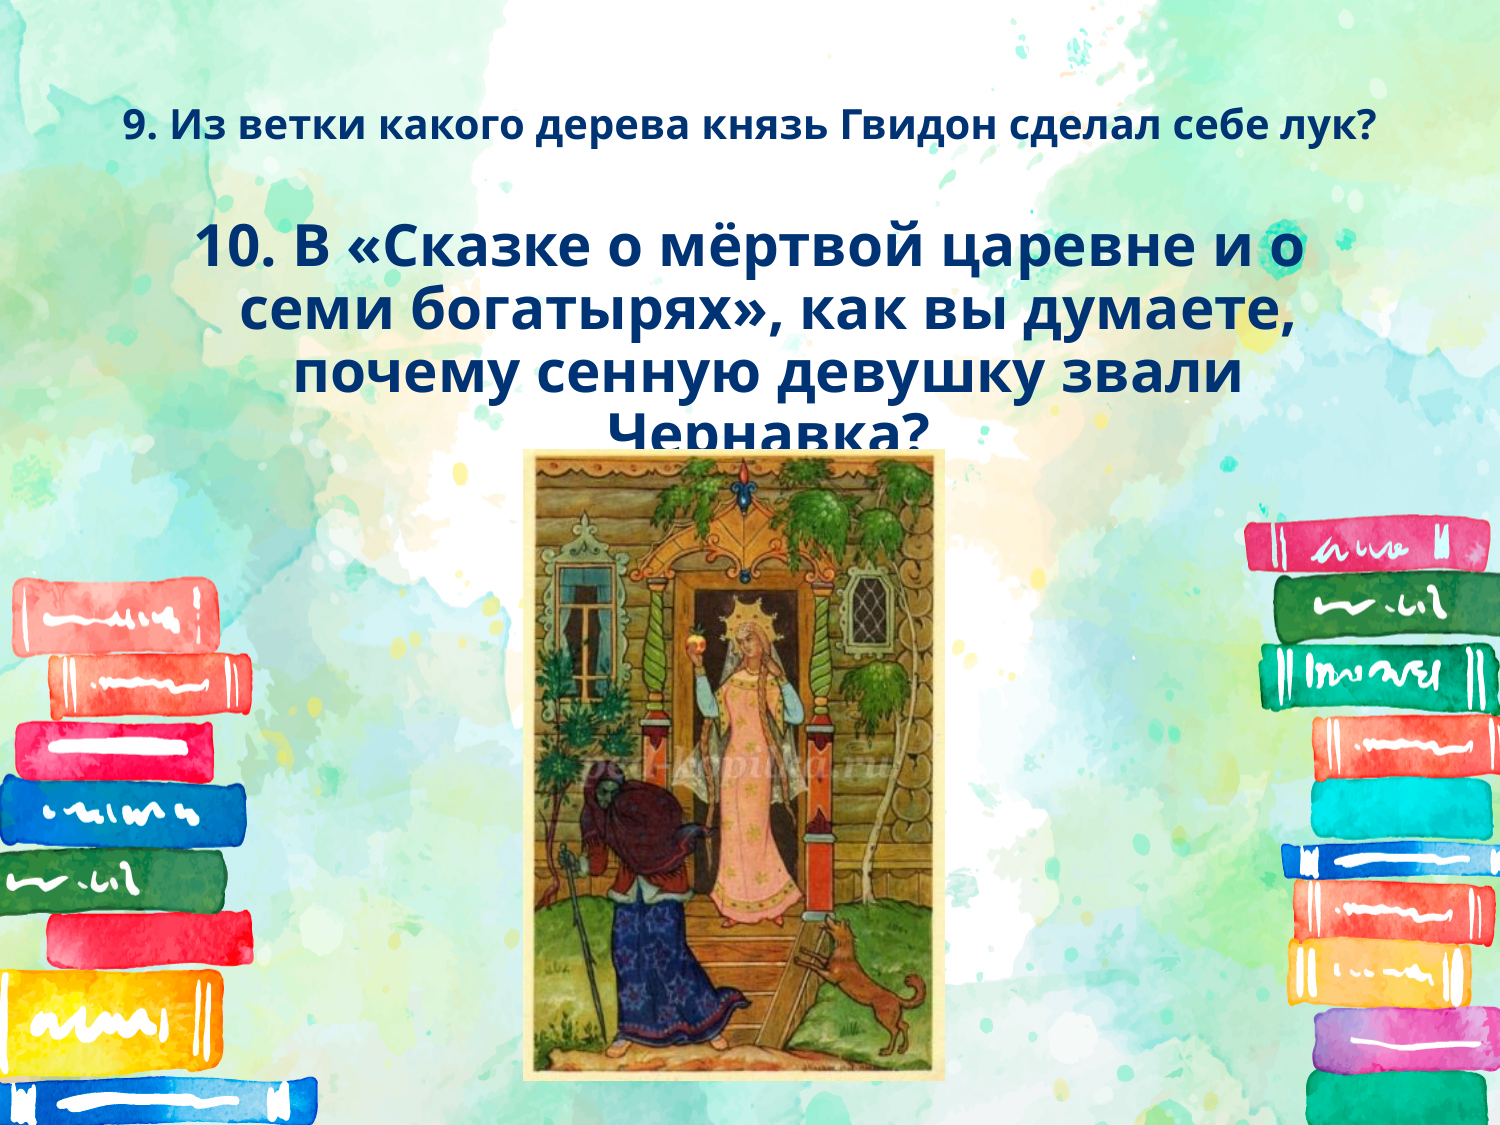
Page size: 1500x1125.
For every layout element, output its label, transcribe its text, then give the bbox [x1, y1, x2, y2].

picture [0, 0, 1500, 1125]
list 10. В «Сказке о мёртвой царевне и о семи богатырях», как вы думаете, почему сенную девушку звали Чернавка? [103, 208, 1397, 1014]
title 9. Из ветки какого дерева князь Гвидон сделал себе лук? [103, 79, 1397, 208]
